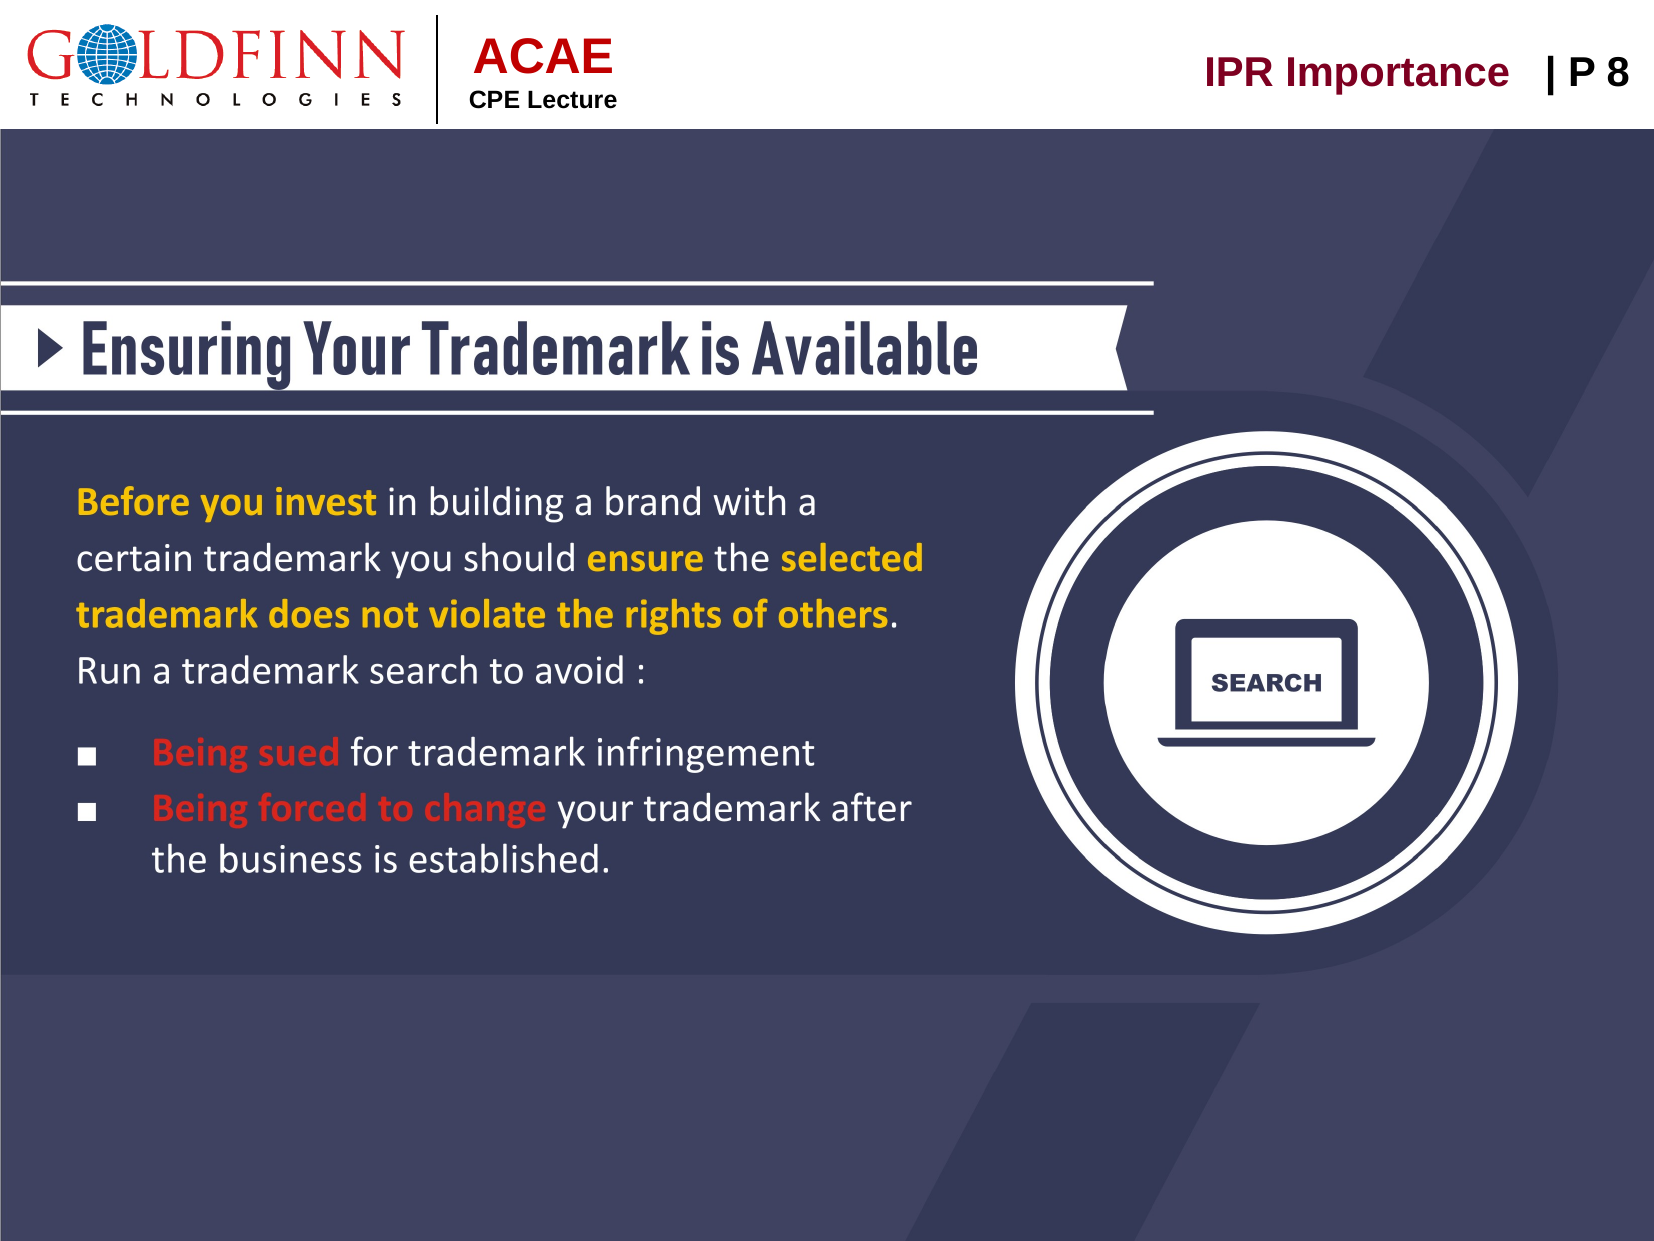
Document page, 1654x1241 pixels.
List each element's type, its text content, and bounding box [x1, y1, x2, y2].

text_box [23, 14, 650, 124]
list IPR Importance | P 8 [944, 9, 1630, 119]
picture [0, 129, 1654, 1241]
